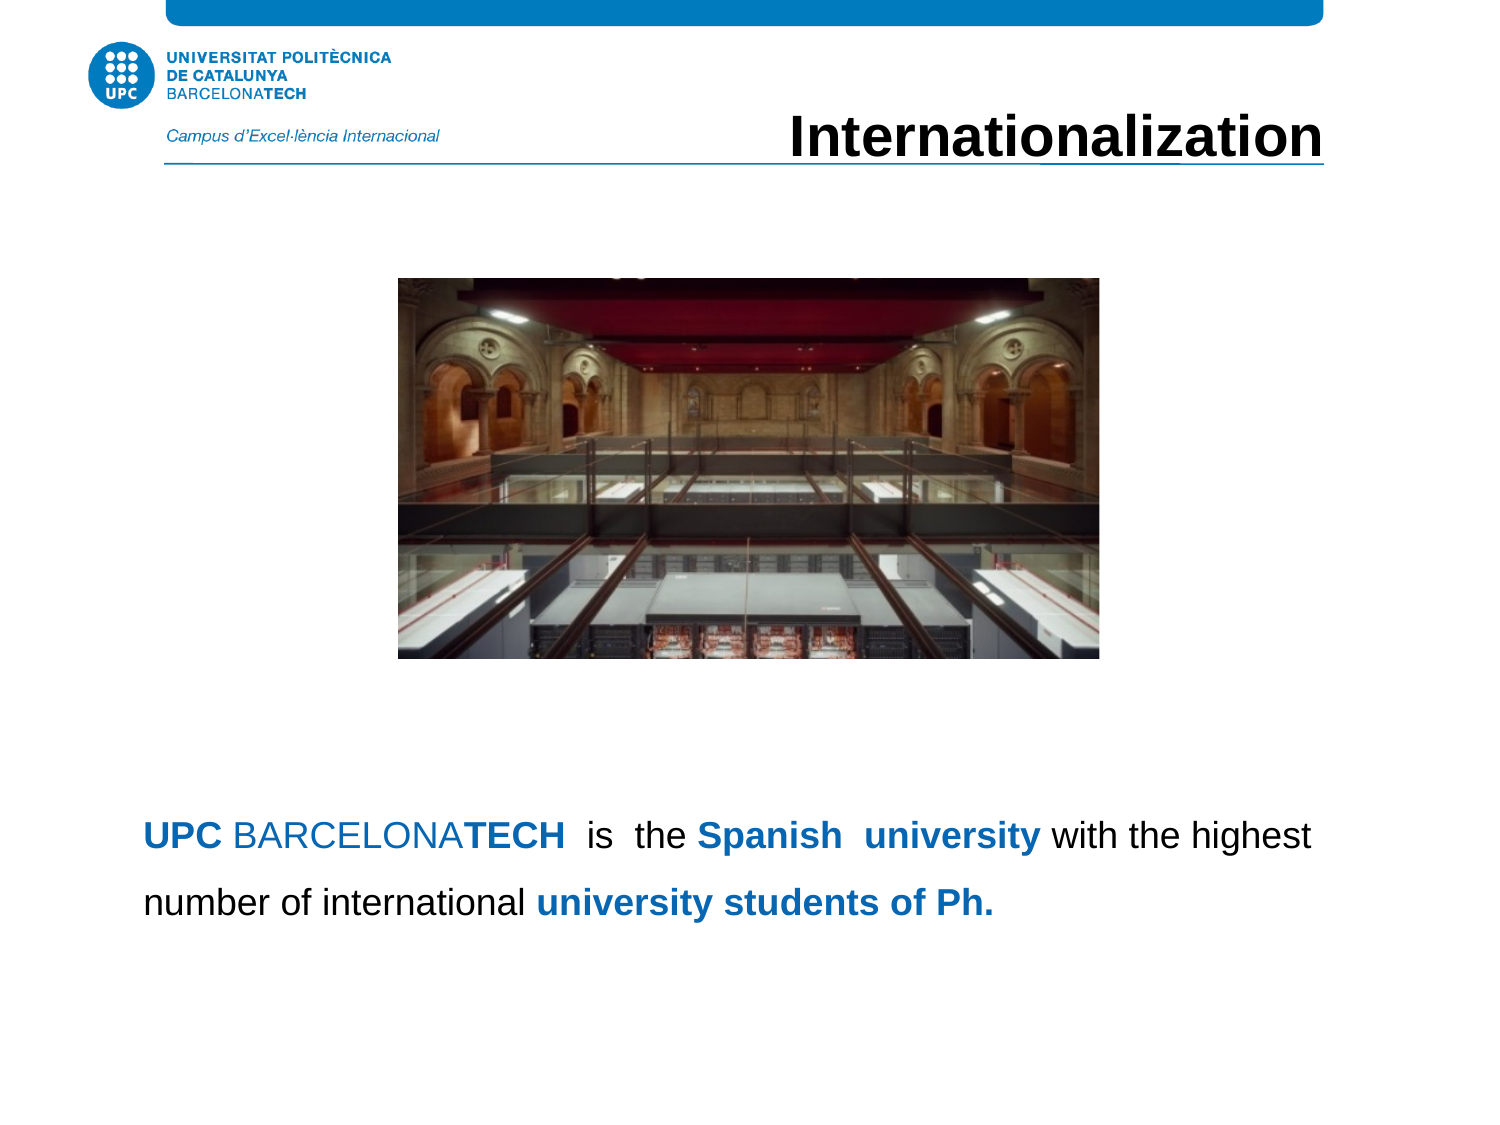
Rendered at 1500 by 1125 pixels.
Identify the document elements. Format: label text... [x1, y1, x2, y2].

picture [70, 0, 1360, 159]
text_box UPC BARCELONATECH is the Spanish university with the highest number of international university students of Ph. [128, 781, 1372, 1074]
list Internationalization [530, 89, 1341, 165]
picture [397, 278, 1100, 659]
